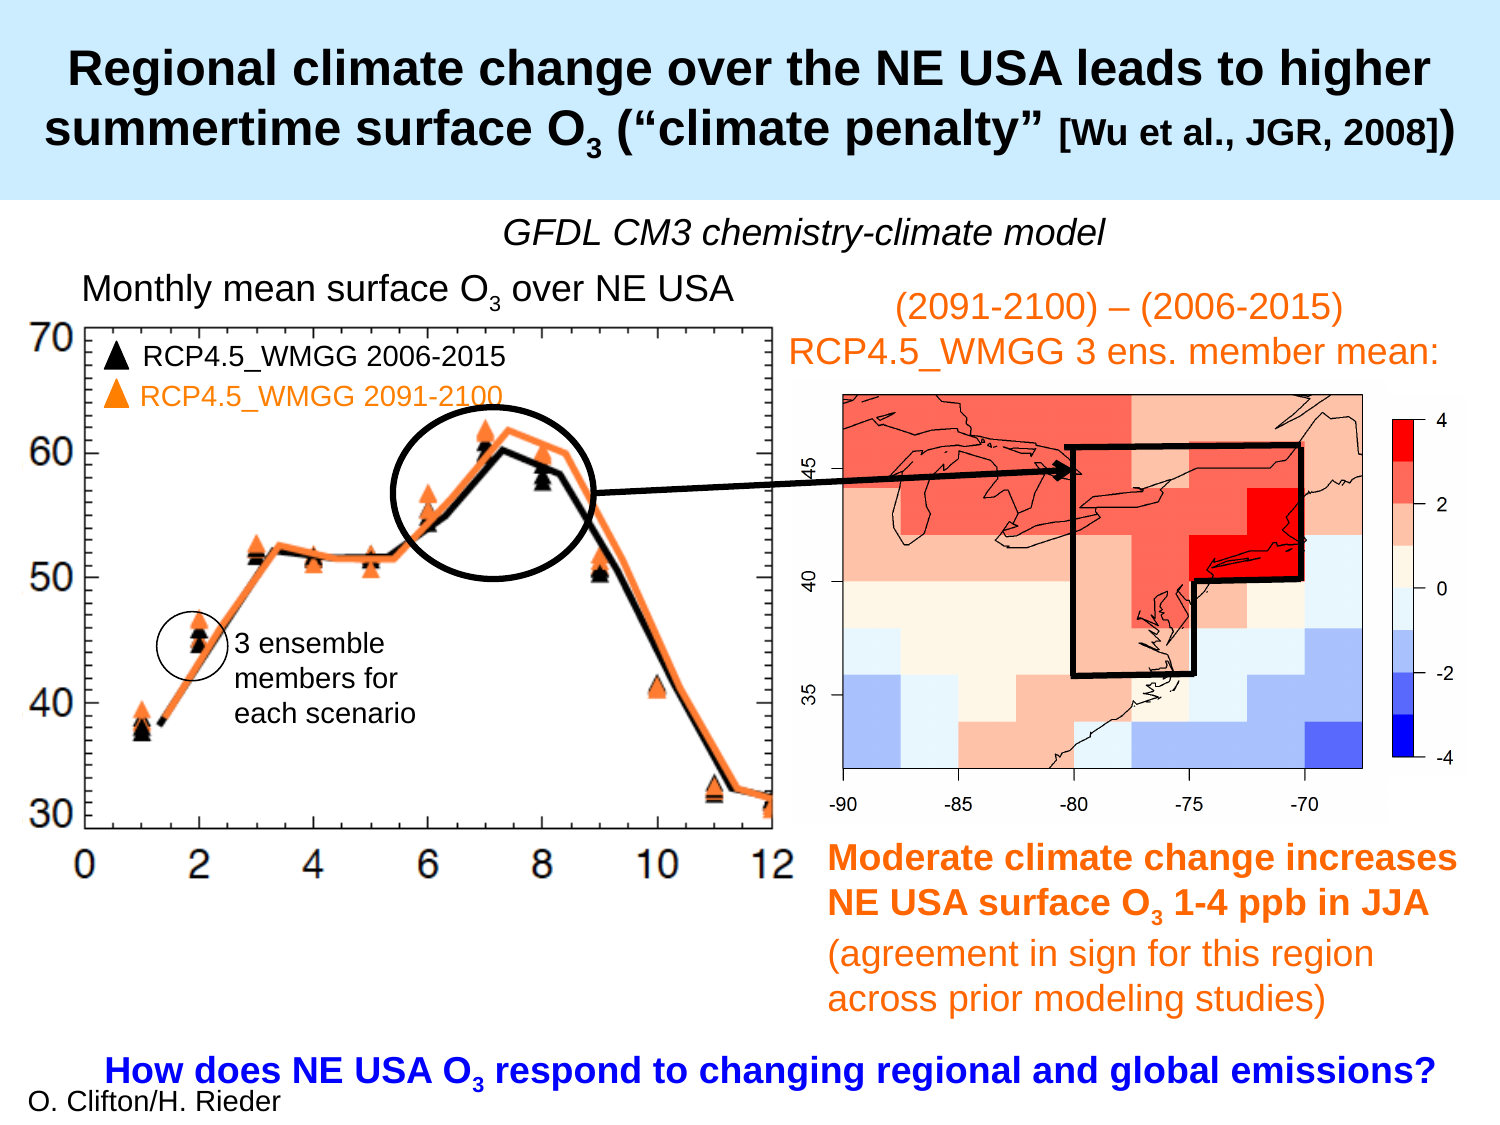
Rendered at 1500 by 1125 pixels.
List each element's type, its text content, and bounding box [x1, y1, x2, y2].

text_box O. Clifton/H. Rieder [12, 1074, 297, 1125]
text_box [22, 319, 387, 891]
text_box GFDL CM3 chemistry-climate model [487, 200, 1121, 261]
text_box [392, 274, 1500, 1069]
picture [19, 340, 392, 903]
text_box How does NE USA O3 respond to changing regional and global emissions? [89, 1038, 1453, 1105]
text_box Monthly mean surface O3 over NE USA [66, 256, 750, 317]
title Regional climate change over the NE USA leads to higher summertime surface O3 (“climate penalty” [Wu et al., JGR, 2008]) [0, 0, 1500, 201]
